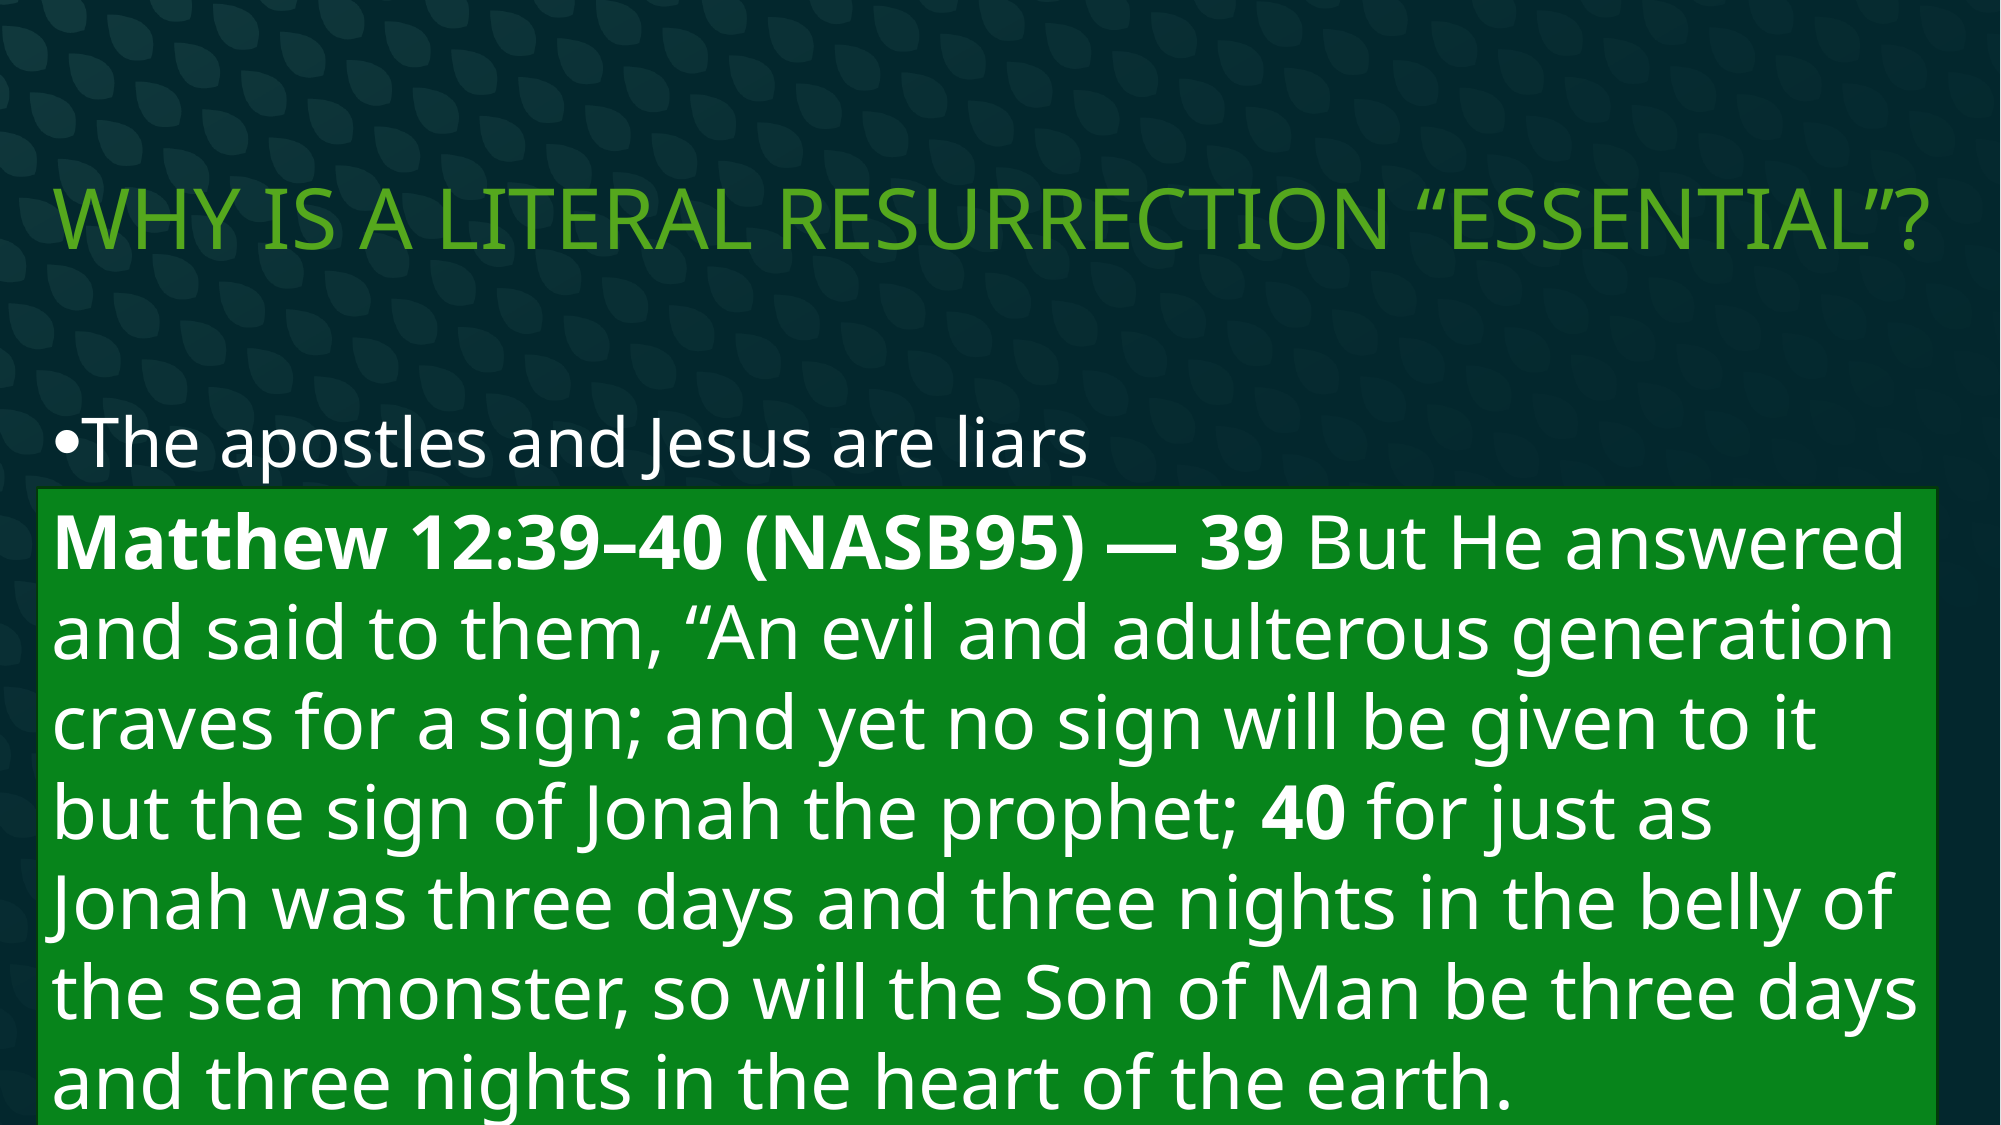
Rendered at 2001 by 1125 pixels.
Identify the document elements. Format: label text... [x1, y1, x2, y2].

picture [0, 0, 2001, 1125]
text_box Matthew 12:39–40 (NASB95) — 39 But He answered and said to them, “An evil and adulterous generation craves for a sign; and yet no sign will be given to it but the sign of Jonah the prophet; 40 for just as Jonah was three days and three nights in the belly of the sea monster, so will the Son of Man be three days and three nights in the heart of the earth. [36, 486, 1939, 1125]
title Why is a literal resurrection “Essential”? [37, 101, 1973, 344]
list The apostles and Jesus are liars [37, 375, 1973, 1108]
